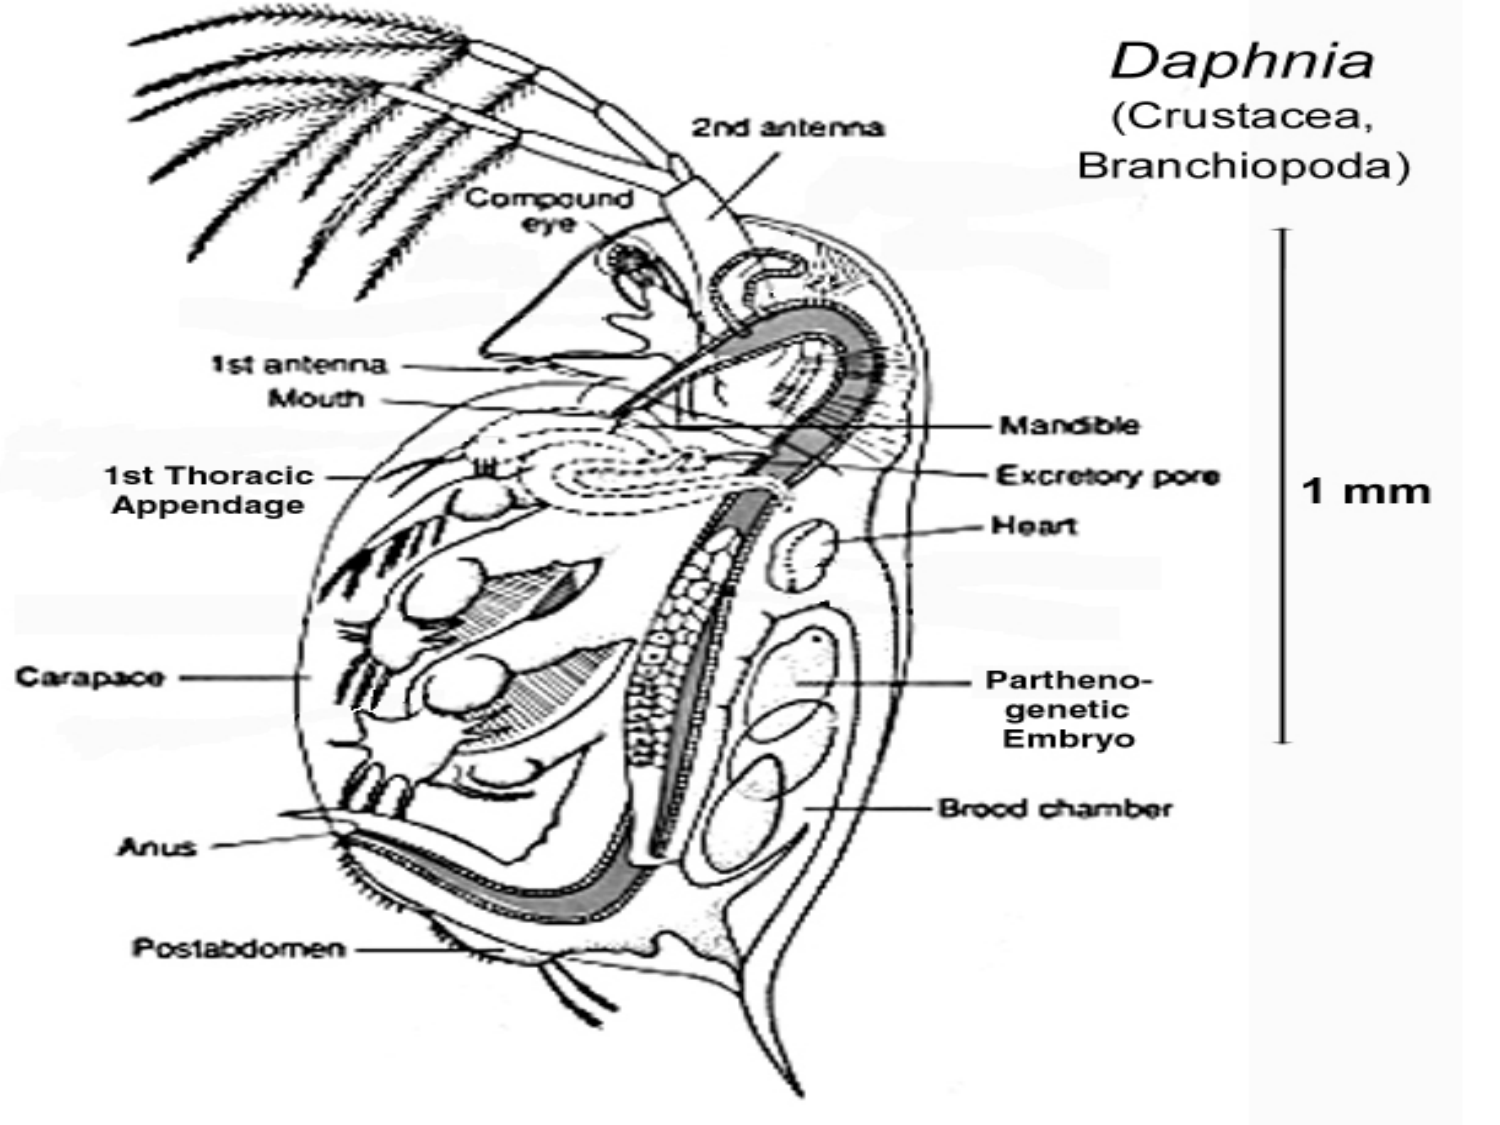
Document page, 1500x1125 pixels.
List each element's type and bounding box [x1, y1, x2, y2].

list [0, 0, 1463, 1125]
